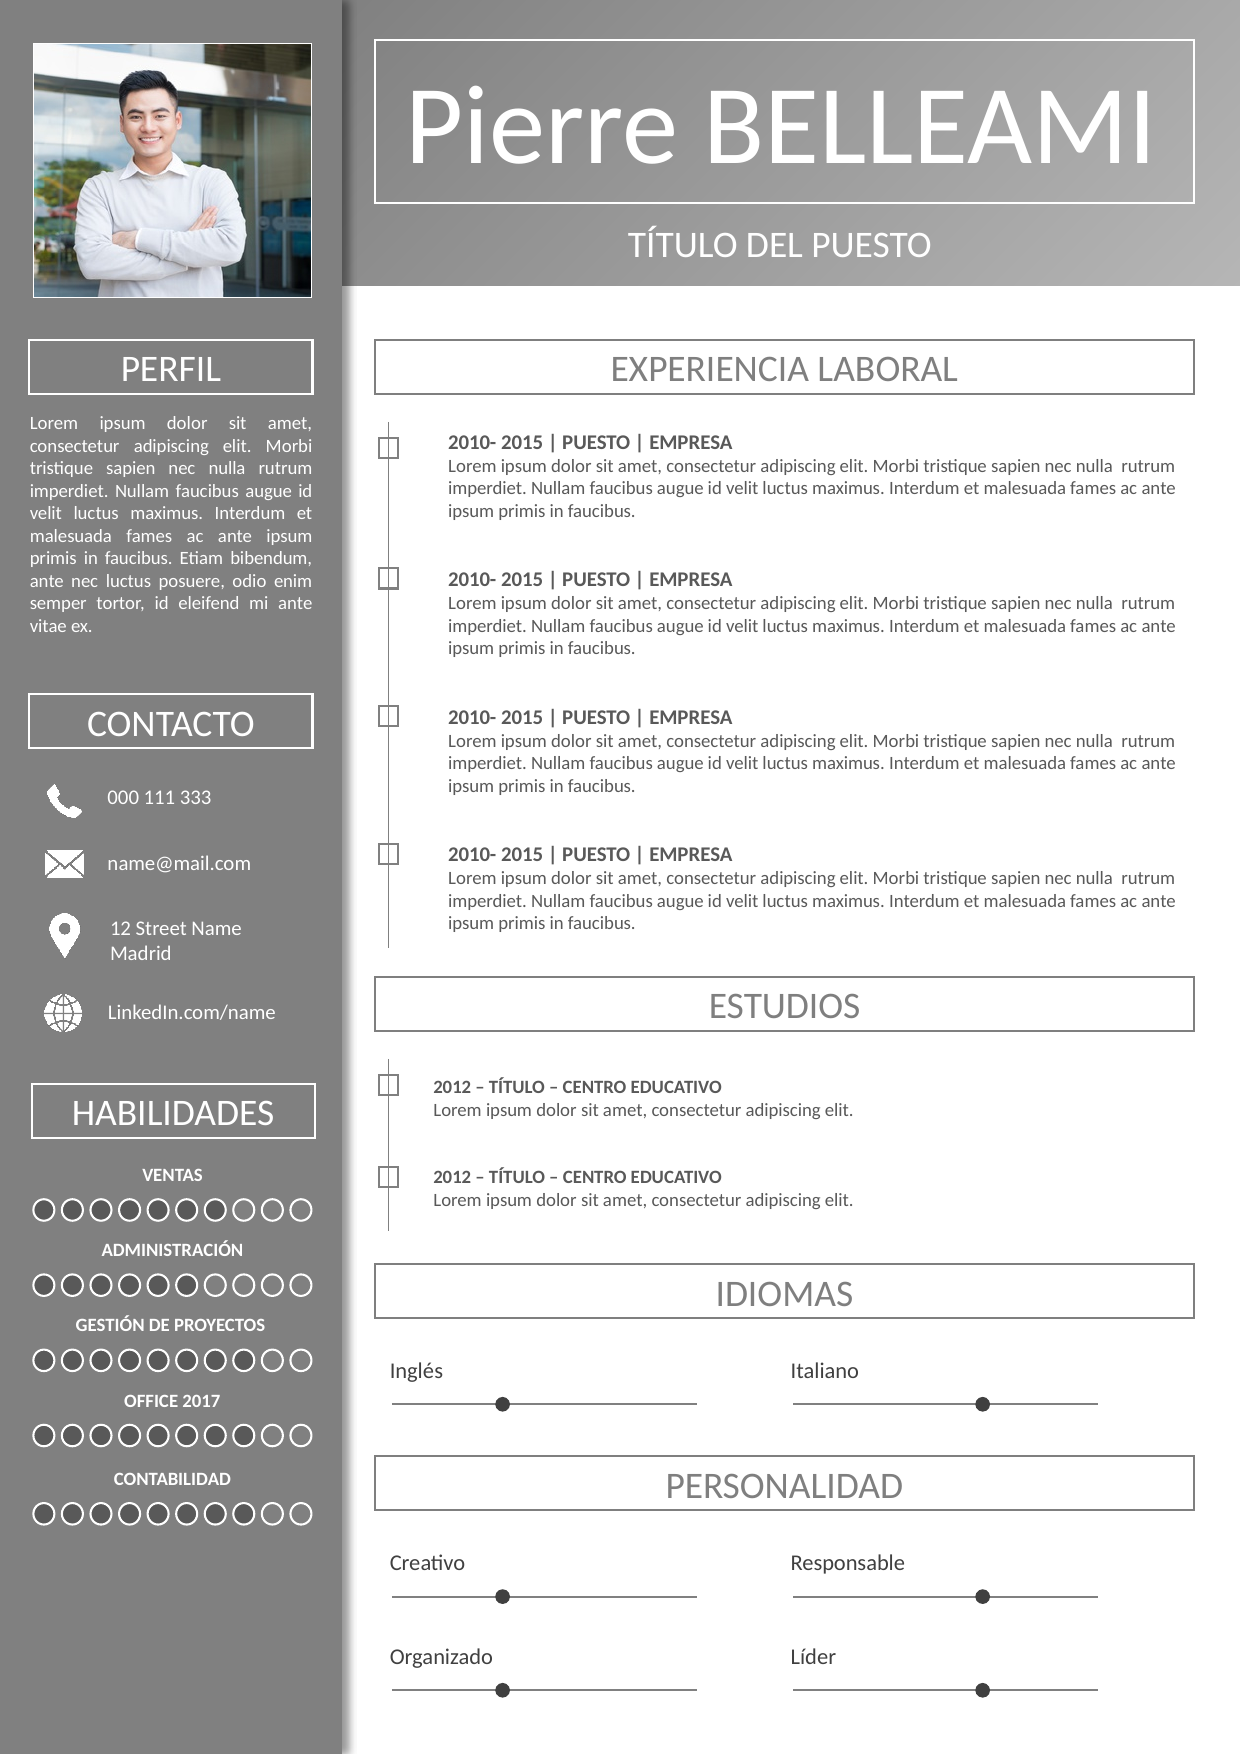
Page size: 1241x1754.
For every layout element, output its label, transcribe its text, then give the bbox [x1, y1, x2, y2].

text_box [203, 1423, 227, 1448]
text_box [60, 1502, 84, 1526]
text_box [146, 1348, 170, 1373]
text_box [389, 567, 399, 590]
text_box [260, 1502, 284, 1526]
text_box OFFICE 2017 [32, 1380, 313, 1419]
text_box [232, 1198, 256, 1222]
text_box [175, 1198, 199, 1222]
text_box [203, 1348, 227, 1373]
picture [47, 784, 82, 819]
text_box [389, 1074, 399, 1096]
text_box [494, 1597, 511, 1605]
text_box [260, 1273, 284, 1297]
text_box [974, 1682, 991, 1690]
text_box [146, 1423, 170, 1448]
picture [33, 43, 312, 298]
text_box [89, 1423, 113, 1448]
text_box ESTUDIOS [374, 976, 1195, 1032]
picture [42, 913, 87, 959]
text_box [32, 1423, 56, 1448]
text_box [203, 1198, 227, 1222]
text_box [389, 843, 399, 865]
text_box [146, 1273, 170, 1297]
text_box [118, 1423, 142, 1448]
text_box ADMINISTRACIÓN [32, 1230, 313, 1268]
text_box IDIOMAS [374, 1263, 1195, 1319]
text_box [494, 1405, 511, 1413]
text_box [89, 1348, 113, 1373]
text_box name@mail.com [92, 841, 266, 882]
text_box EXPERIENCIA LABORAL [374, 339, 1195, 395]
text_box [232, 1348, 256, 1373]
text_box [378, 1074, 388, 1096]
text_box [60, 1423, 84, 1448]
text_box [232, 1502, 256, 1526]
text_box Responsable [790, 1548, 1096, 1576]
text_box [118, 1502, 142, 1526]
text_box [89, 1198, 113, 1222]
text_box [32, 1198, 56, 1222]
text_box [32, 1273, 56, 1297]
text_box [494, 1396, 511, 1404]
picture [44, 994, 82, 1032]
text_box [974, 1691, 991, 1699]
text_box [89, 1273, 113, 1297]
text_box [974, 1597, 991, 1605]
text_box [974, 1396, 991, 1404]
text_box [260, 1198, 284, 1222]
text_box [146, 1502, 170, 1526]
text_box [60, 1198, 84, 1222]
text_box [289, 1502, 313, 1526]
text_box [289, 1273, 313, 1297]
text_box [354, 0, 1241, 287]
picture [45, 844, 84, 883]
text_box Organizado [389, 1642, 695, 1670]
text_box [89, 1502, 113, 1526]
text_box [374, 39, 1195, 204]
text_box [974, 1405, 991, 1413]
text_box [232, 1423, 256, 1448]
text_box [378, 437, 388, 459]
text_box [118, 1273, 142, 1297]
text_box [974, 1588, 991, 1596]
text_box [494, 1691, 511, 1699]
text_box [32, 1502, 56, 1526]
text_box [175, 1273, 199, 1297]
text_box Líder [790, 1642, 1096, 1670]
text_box [118, 1198, 142, 1222]
text_box 000 111 333 [92, 776, 227, 817]
text_box [0, 0, 343, 1754]
text_box [146, 1198, 170, 1222]
text_box [203, 1273, 227, 1297]
text_box PERFIL [28, 339, 314, 395]
text_box 12 Street Name Madrid [95, 906, 257, 972]
text_box VENTAS [32, 1155, 313, 1193]
text_box CONTACTO [28, 693, 314, 749]
text_box [289, 1423, 313, 1448]
text_box [60, 1273, 84, 1297]
text_box Italiano [790, 1356, 1096, 1384]
text_box Creativo [389, 1548, 695, 1576]
text_box [289, 1348, 313, 1373]
text_box [289, 1198, 313, 1222]
text_box GESTIÓN DE PROYECTOS [32, 1305, 313, 1343]
text_box [118, 1348, 142, 1373]
text_box [378, 843, 388, 865]
text_box HABILIDADES [31, 1083, 316, 1139]
text_box PERSONALIDAD [374, 1455, 1195, 1511]
text_box [175, 1502, 199, 1526]
text_box 2012 – TÍTULO – CENTRO EDUCATIVO Lorem ipsum dolor sit amet, consectetur adipiscing elit. 2012 – TÍTULO – CENTRO EDUCATIVO Lorem ipsum dolor sit amet, consectetur adipiscing elit. [433, 1074, 1178, 1210]
text_box [389, 1166, 399, 1188]
text_box [494, 1682, 511, 1690]
text_box CONTABILIDAD [32, 1459, 313, 1497]
text_box [175, 1348, 199, 1373]
text_box [260, 1423, 284, 1448]
text_box [378, 1166, 388, 1188]
text_box Lorem ipsum dolor sit amet, consectetur adipiscing elit. Morbi tristique sapien nec nulla rutrum imperdiet. Nullam faucibus augue id velit luctus maximus. Interdum et malesuada fames ac ante ipsum primis in faucibus. Etiam bibendum, ante nec luctus posuere, odio enim semper tortor, id eleifend mi ante vitae ex. [15, 403, 327, 644]
text_box [389, 437, 399, 459]
text_box [260, 1348, 284, 1373]
text_box Inglés [389, 1356, 695, 1384]
text_box [378, 567, 388, 590]
text_box [60, 1348, 84, 1373]
text_box TÍTULO DEL PUESTO [464, 212, 1096, 273]
text_box [232, 1273, 256, 1297]
text_box [494, 1588, 511, 1596]
text_box 2010- 2015 | PUESTO | EMPRESA Lorem ipsum dolor sit amet, consectetur adipiscing elit. Morbi tristique sapien nec nulla rutrum imperdiet. Nullam faucibus augue id velit luctus maximus. Interdum et malesuada fames ac ante ipsum primis in faucibus. 2010- 2015 | PUESTO | EMPRESA Lorem ipsum dolor sit amet, consectetur adipiscing elit. Morbi tristique sapien nec nulla rutrum imperdiet. Nullam faucibus augue id velit luctus maximus. Interdum et malesuada fames ac ante ipsum primis in faucibus. 2010- 2015 | PUESTO | EMPRESA Lorem ipsum dolor sit amet, consectetur adipiscing elit. Morbi tristique sapien nec nulla rutrum imperdiet. Nullam faucibus augue id velit luctus maximus. Interdum et malesuada fames ac ante ipsum primis in faucibus. 2010- 2015 | PUESTO | EMPRESA Lorem ipsum dolor sit amet, consectetur adipiscing elit. Morbi tristique sapien nec nulla rutrum imperdiet. Nullam faucibus augue id velit luctus maximus. Interdum et malesuada fames ac ante ipsum primis in faucibus. [433, 420, 1194, 976]
text_box [203, 1502, 227, 1526]
text_box [389, 705, 399, 727]
text_box [378, 705, 388, 727]
text_box [175, 1423, 199, 1448]
text_box LinkedIn.com/name [93, 991, 291, 1032]
text_box [32, 1348, 56, 1373]
